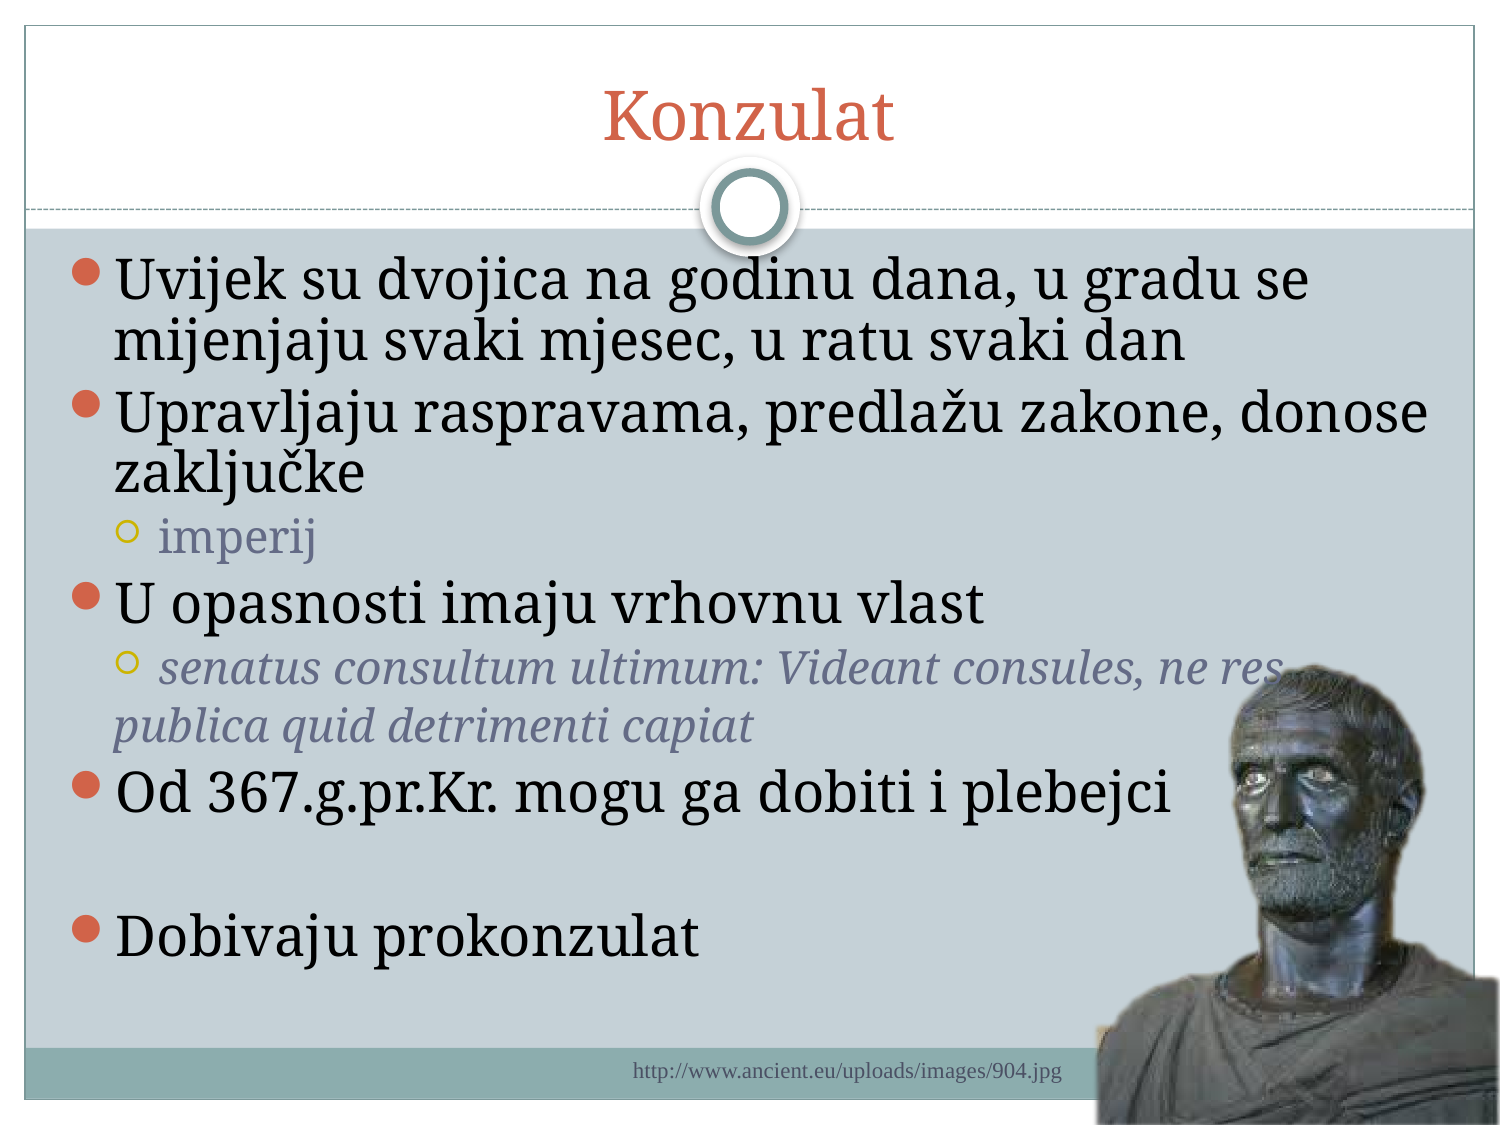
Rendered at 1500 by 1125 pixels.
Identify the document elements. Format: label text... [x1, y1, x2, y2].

picture [1092, 592, 1500, 1125]
title Konzulat [49, 37, 1450, 162]
list Uvijek su dvojica na godinu dana, u gradu se mijenjaju svaki mjesec, u ratu svaki dan Upravljaju raspravama, predlažu zakone, donose zaključke imperij U opasnosti imaju vrhovnu vlast senatus consultum ultimum: Videant consules, ne res publica quid detrimenti capiat Od 367.g.pr.Kr. mogu ga dobiti i plebejci Dobivaju prokonzulat [53, 243, 1449, 994]
text_box http://www.ancient.eu/uploads/images/904.jpg [423, 1048, 1078, 1091]
